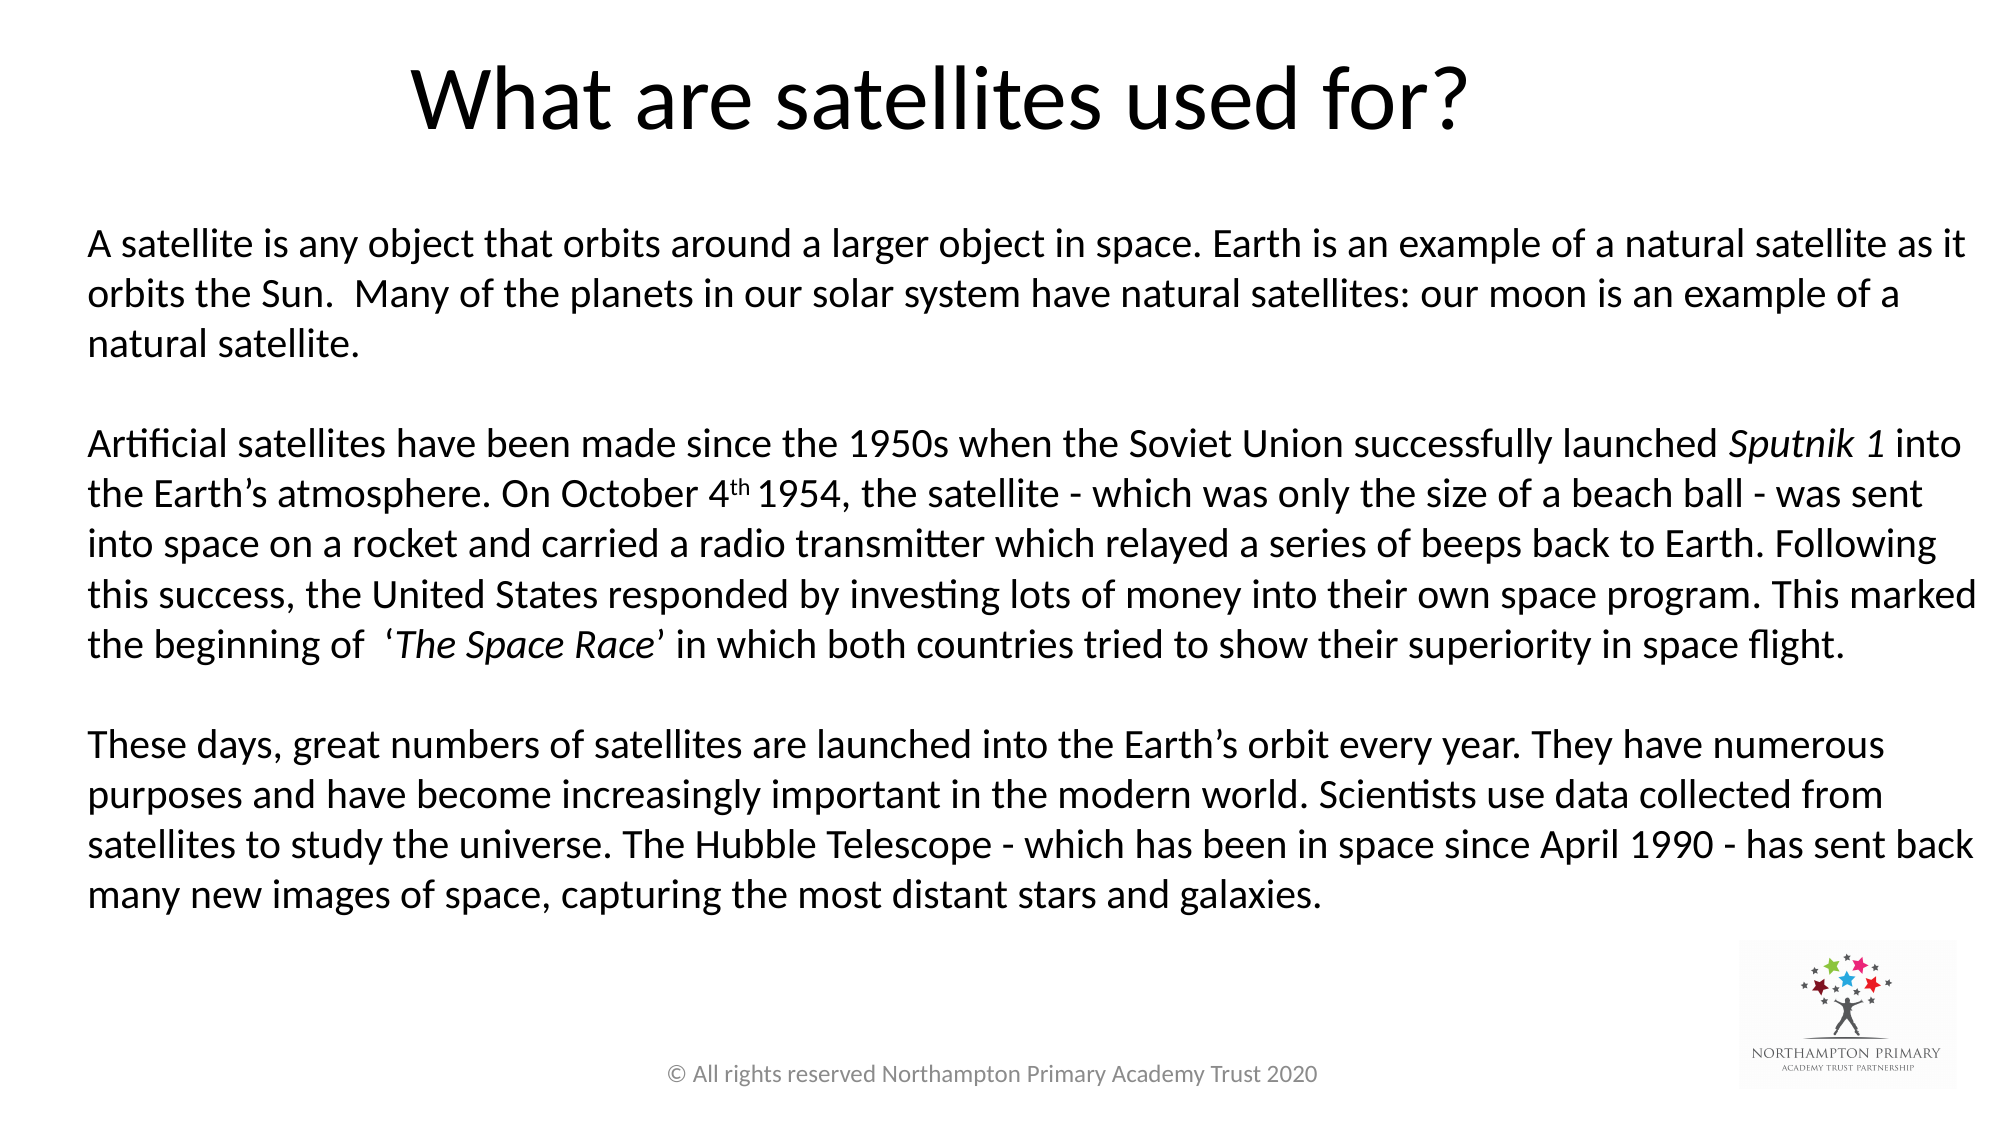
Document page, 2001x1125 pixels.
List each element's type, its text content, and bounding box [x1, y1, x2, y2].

title What are satellites used for? [89, 0, 1815, 208]
text_box A satellite is any object that orbits around a larger object in space. Earth is an example of a natural satellite as it orbits the Sun. Many of the planets in our solar system have natural satellites: our moon is an example of a natural satellite. Artificial satellites have been made since the 1950s when the Soviet Union successfully launched Sputnik 1 into the Earth’s atmosphere. On October 4th 1954, the satellite - which was only the size of a beach ball - was sent into space on a rocket and carried a radio transmitter which relayed a series of beeps back to Earth. Following this success, the United States responded by investing lots of money into their own space program. This marked the beginning of ‘The Space Race’ in which both countries tried to show their superiority in space flight. These days, great numbers of satellites are launched into the Earth’s orbit every year. They have numerous purposes and have become increasingly important in the modern world. Scientists use data collected from satellites to study the universe. The Hubble Telescope - which has been in space since April 1990 - has sent back many new images of space, capturing the most distant stars and galaxies. [72, 208, 2000, 1014]
picture [1739, 940, 1957, 1089]
footer © All rights reserved Northampton Primary Academy Trust 2020 [647, 1042, 1338, 1103]
